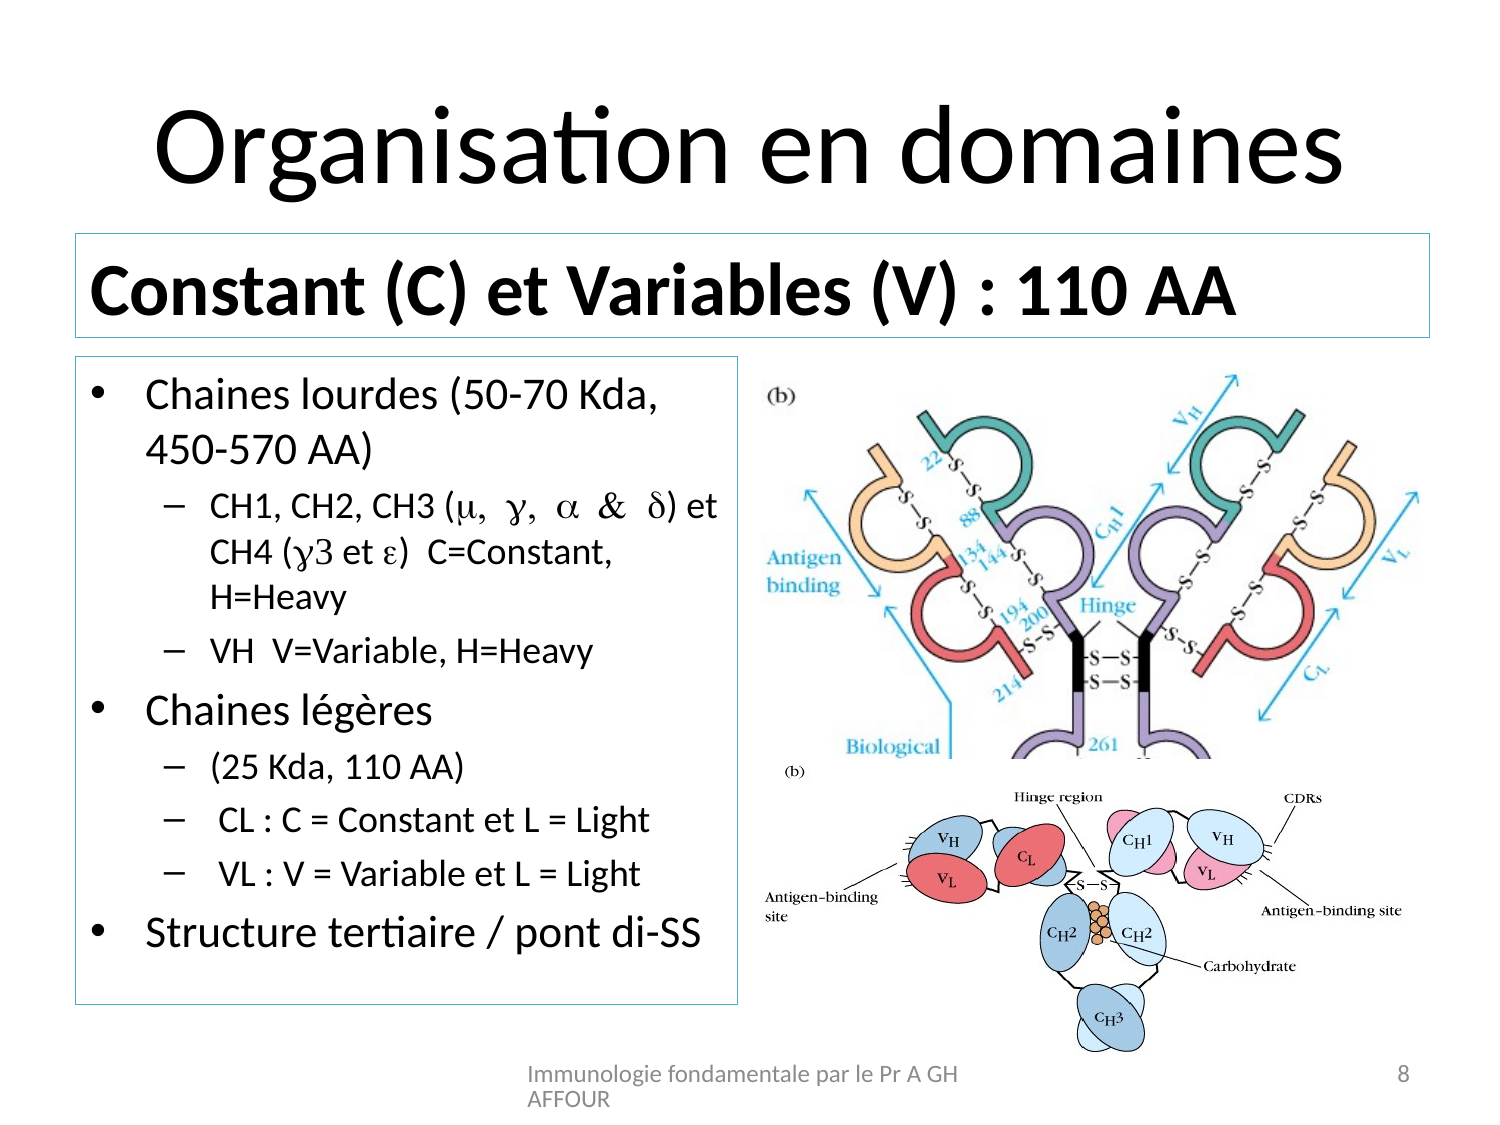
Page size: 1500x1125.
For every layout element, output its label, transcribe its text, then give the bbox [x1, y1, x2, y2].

list Constant (C) et Variables (V) : 110 AA [75, 233, 1430, 338]
list Chaines lourdes (50-70 Kda, 450-570 AA) CH1, CH2, CH3 (m, g, a & d) et CH4 (g3 et e) C=Constant, H=Heavy VH V=Variable, H=Heavy Chaines légères (25 Kda, 110 AA) CL : C = Constant et L = Light VL : V = Variable et L = Light Structure tertiaire / pont di-SS [75, 356, 738, 1005]
title Organisation en domaines [75, 45, 1425, 233]
footer Immunologie fondamentale par le Pr A GHAFFOUR [512, 1042, 988, 1103]
slide_number 8 [1074, 1042, 1425, 1103]
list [761, 369, 1426, 992]
picture [761, 758, 1407, 1055]
